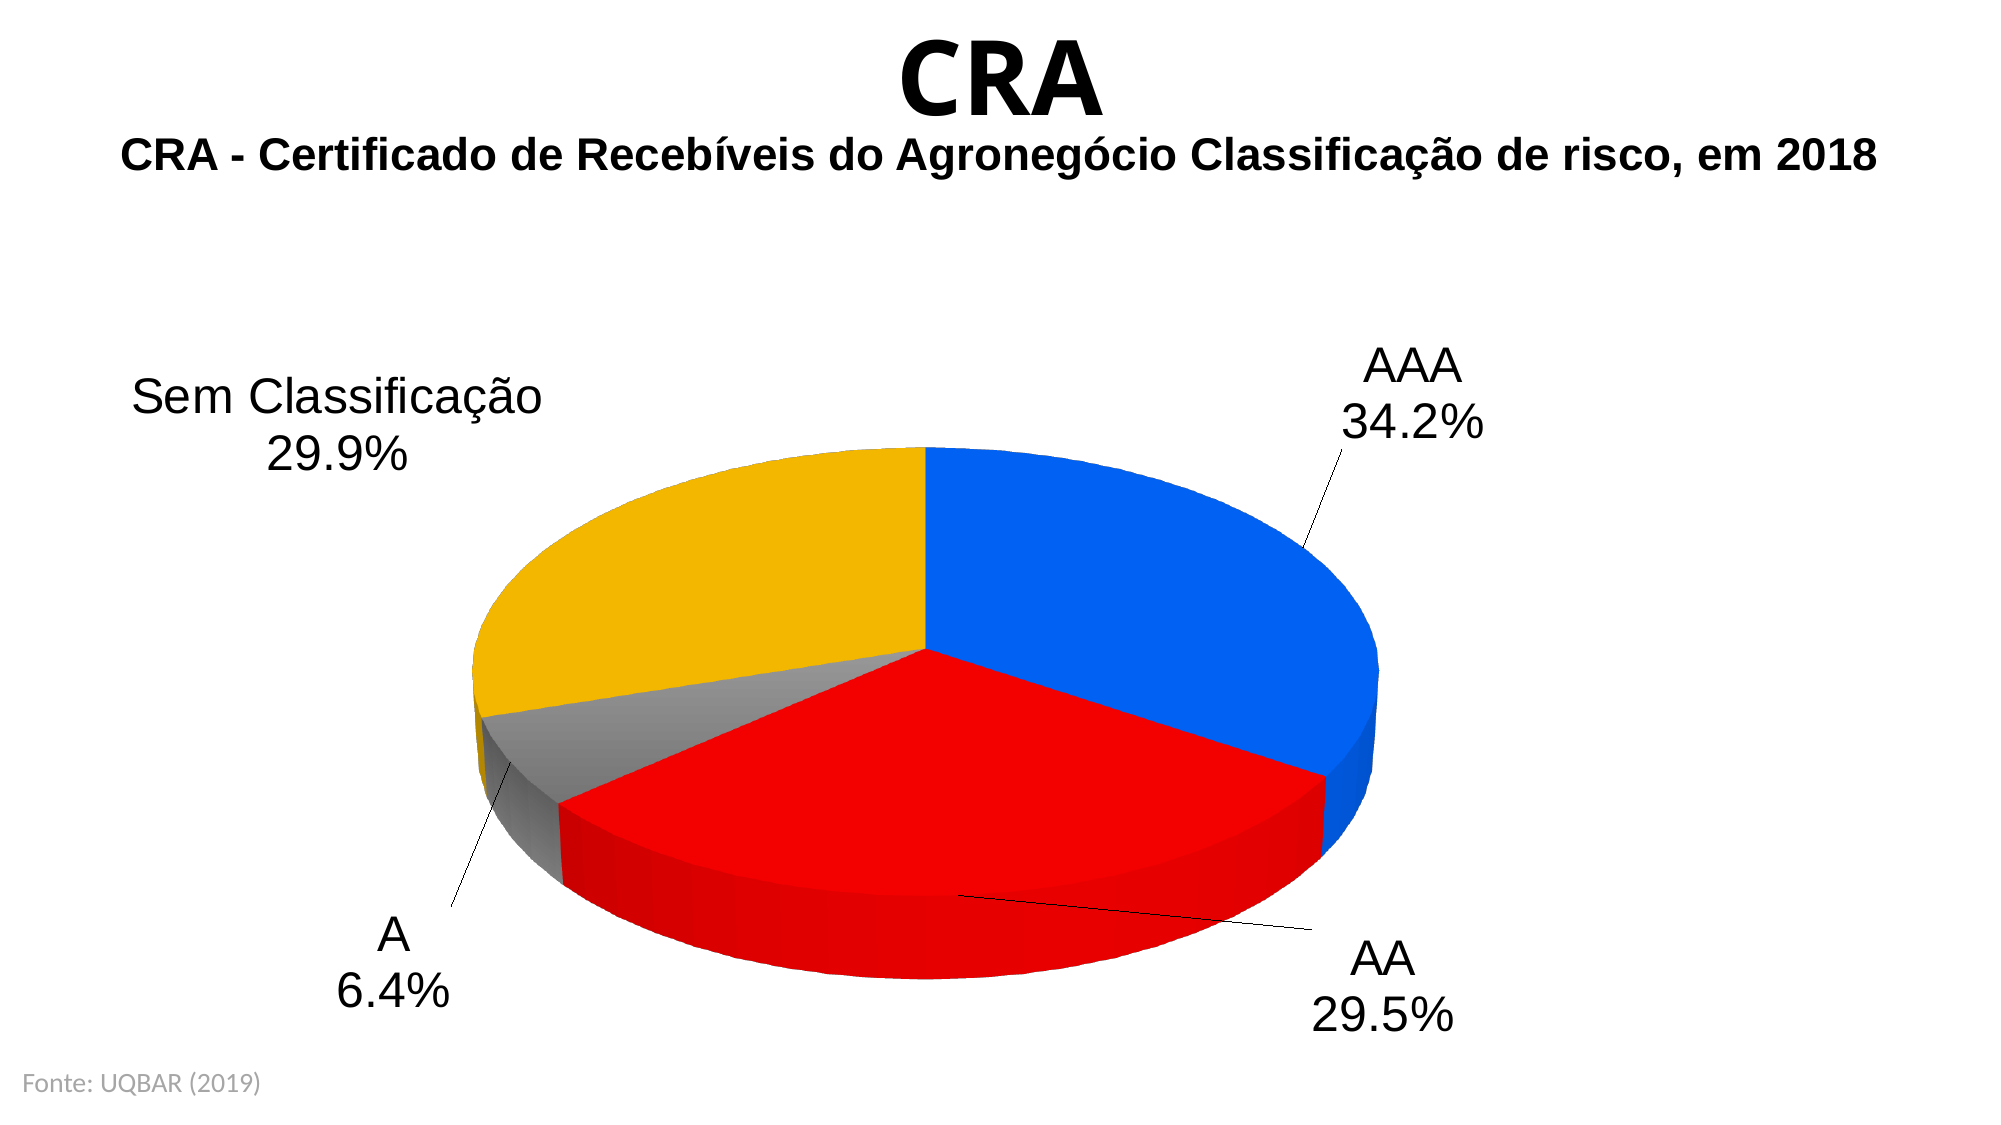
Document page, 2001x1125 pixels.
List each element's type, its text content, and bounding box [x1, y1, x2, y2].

text_box Fonte: UQBAR (2019) [7, 1057, 60, 1106]
chart [60, 172, 1940, 1116]
table_header CRA - Certificado de Recebíveis do Agronegócio Classificação de risco, em 2018 [0, 110, 2000, 198]
text_box CRA [0, 0, 2000, 110]
